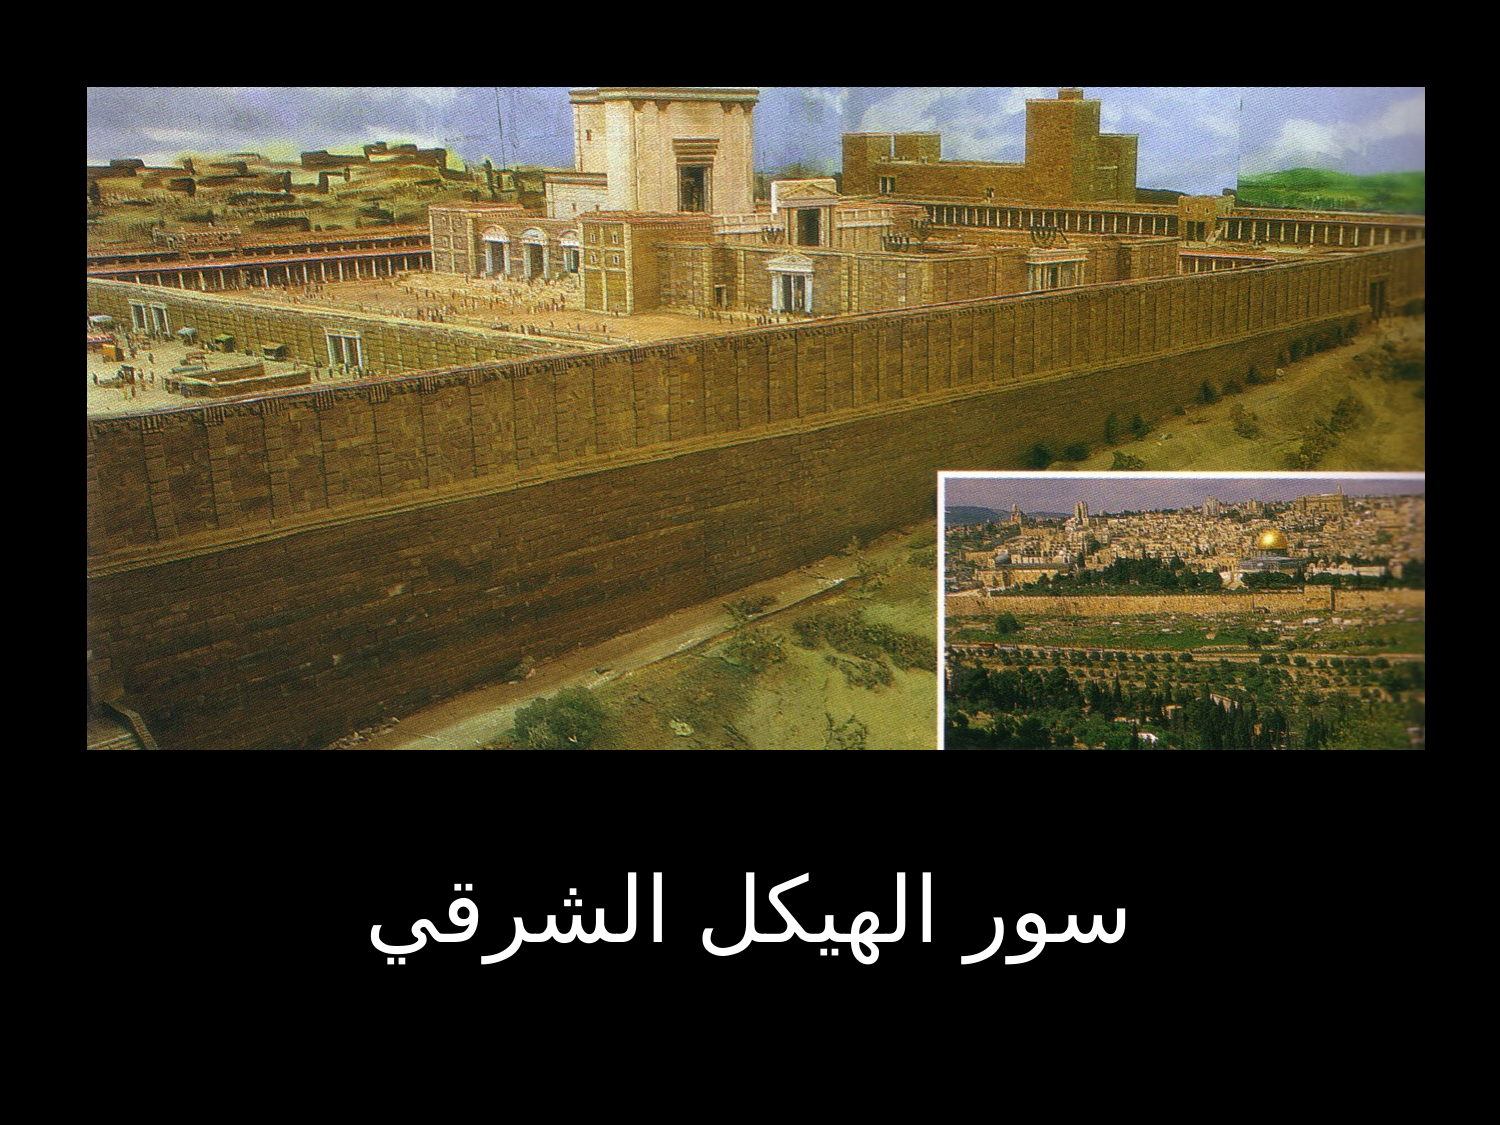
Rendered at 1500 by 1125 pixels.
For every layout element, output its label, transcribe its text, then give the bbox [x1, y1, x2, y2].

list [87, 87, 1426, 751]
title سور الهيكل الشرقي [75, 812, 1425, 1000]
